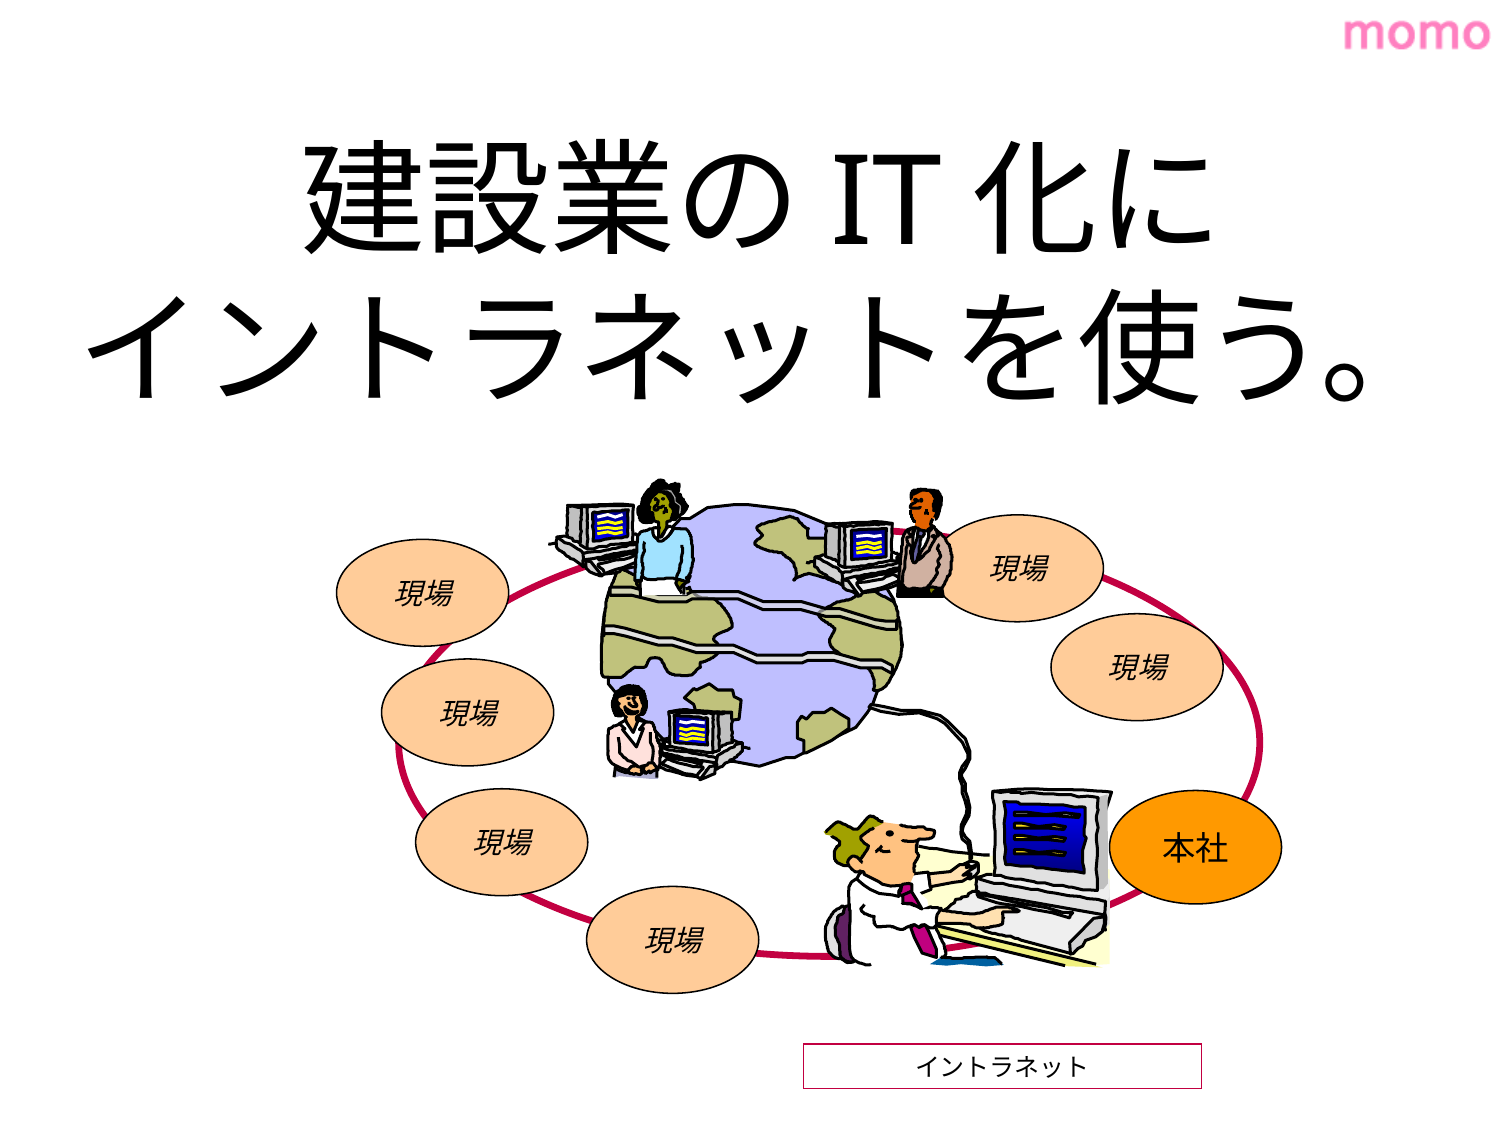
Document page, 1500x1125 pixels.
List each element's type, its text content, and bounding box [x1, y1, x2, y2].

title 建設業のIT化に イントラネットを使う。 [40, 112, 1482, 427]
picture [1333, 3, 1500, 63]
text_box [336, 479, 1282, 1095]
